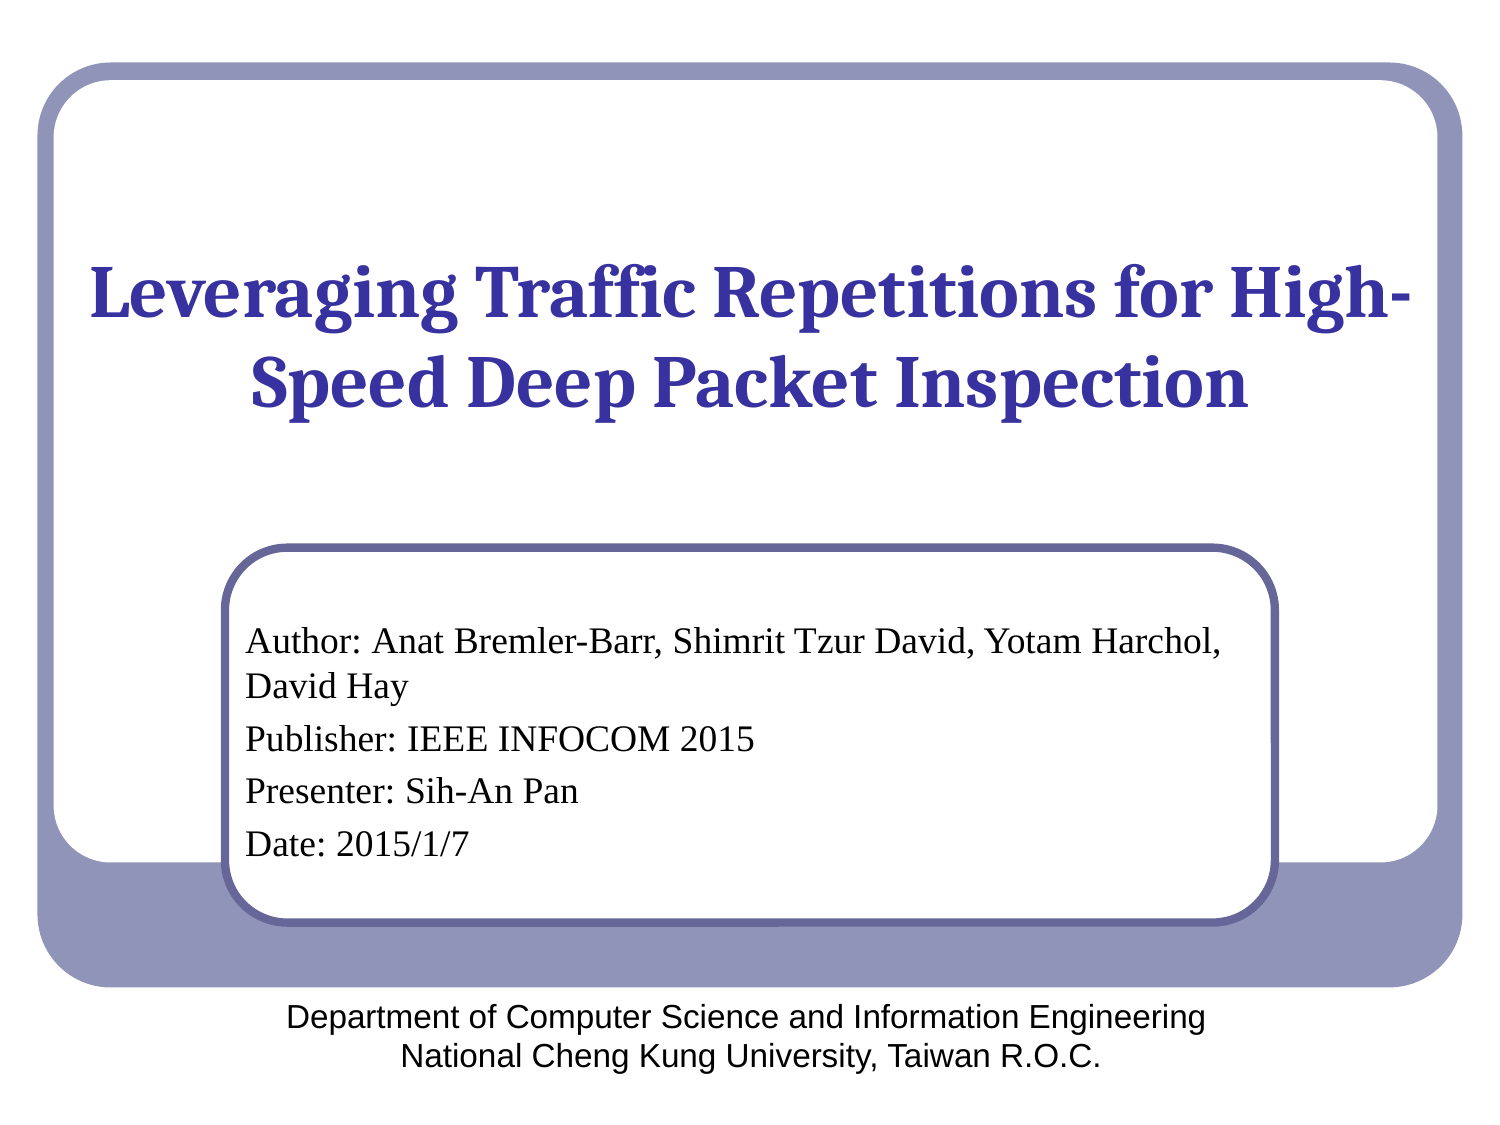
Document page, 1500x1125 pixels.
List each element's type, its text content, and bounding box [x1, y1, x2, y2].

subtitle Author: Anat Bremler-Barr, Shimrit Tzur David, Yotam Harchol, David Hay Publisher: IEEE INFOCOM 2015 Presenter: Sih-An Pan Date: 2015/1/7 [230, 562, 1288, 917]
text_box Department of Computer Science and Information Engineering National Cheng Kung University, Taiwan R.O.C. [262, 987, 1241, 1082]
title Leveraging Traffic Repetitions for High-Speed Deep Packet Inspection [30, 172, 1472, 492]
